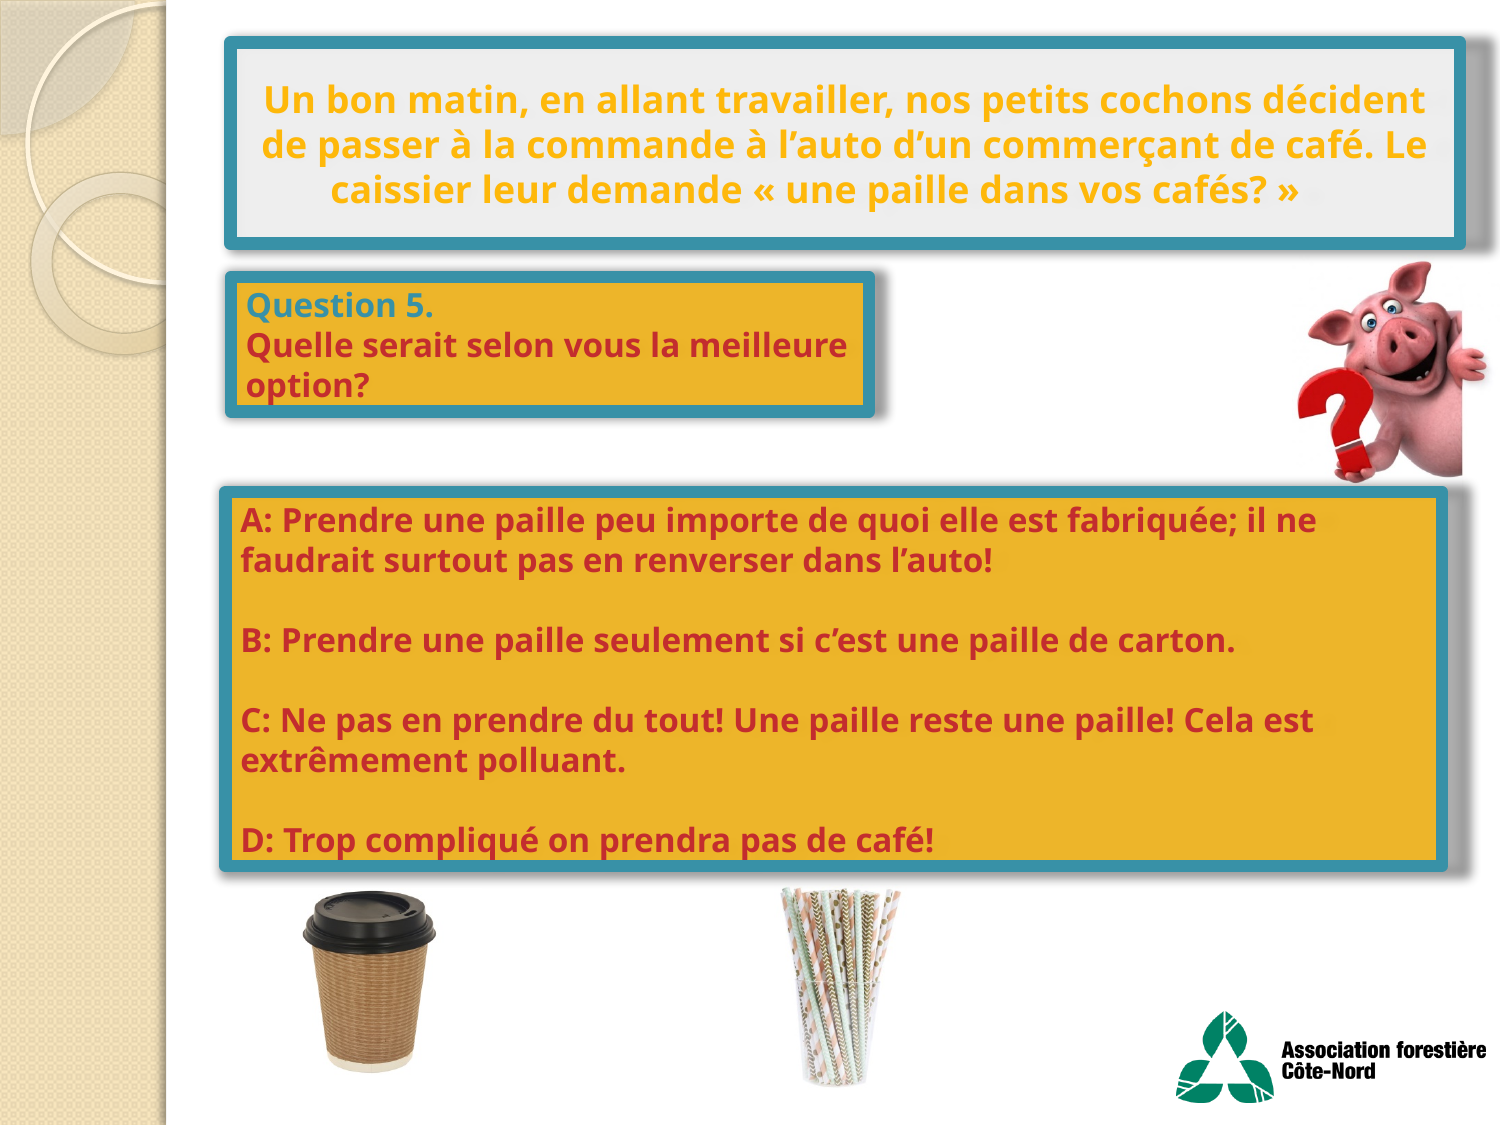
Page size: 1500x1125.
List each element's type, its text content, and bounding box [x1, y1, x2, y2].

picture [257, 888, 482, 1076]
text_box A: Prendre une paille peu importe de quoi elle est fabriquée; il ne faudrait surtout pas en renverser dans l’auto! B: Prendre une paille seulement si c’est une paille de carton. C: Ne pas en prendre du tout! Une paille reste une paille! Cela est extrêmement polluant. D: Trop compliqué on prendra pas de café! [225, 491, 1442, 866]
picture [730, 873, 948, 1091]
picture [1292, 255, 1500, 516]
picture [1176, 1011, 1486, 1103]
text_box Question 5. Quelle serait selon vous la meilleure option? [230, 277, 869, 412]
title Un bon matin, en allant travailler, nos petits cochons décident de passer à la commande à l’auto d’un commerçant de café. Le caissier leur demande « une paille dans vos cafés? » [230, 42, 1461, 244]
